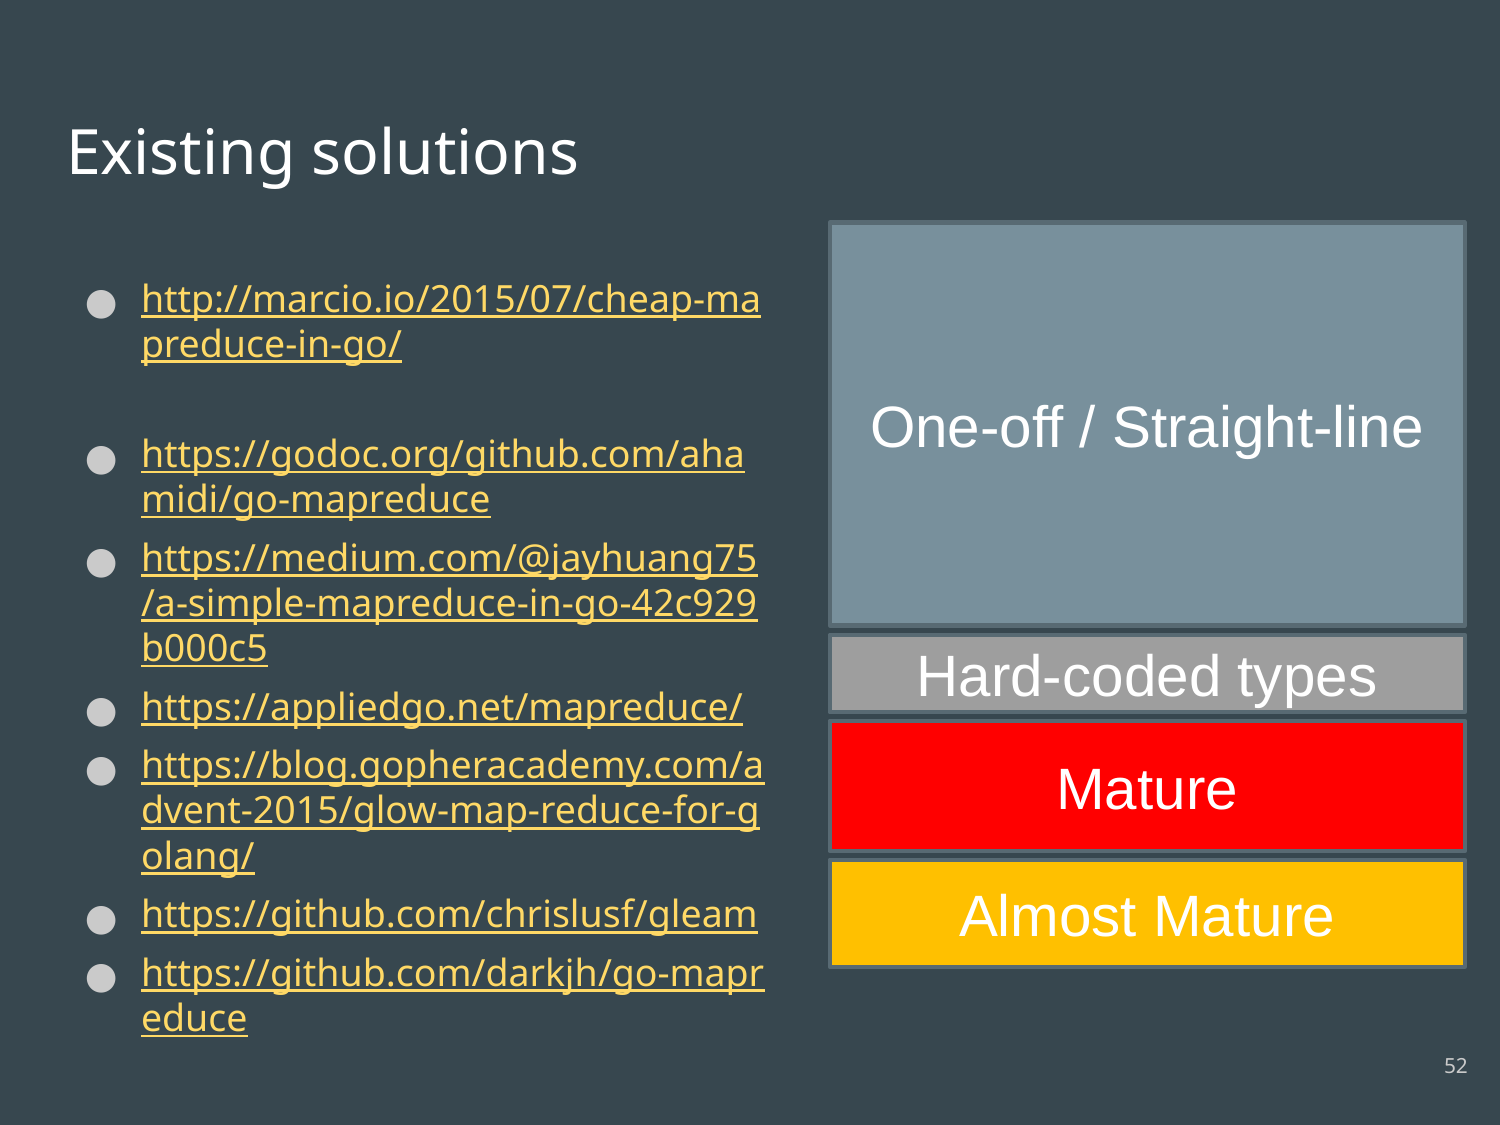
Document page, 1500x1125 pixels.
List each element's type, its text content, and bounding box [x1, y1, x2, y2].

text_box One-off / Straight-line [828, 220, 1467, 628]
text_box Hard-coded types [828, 633, 1467, 714]
text_box Almost Mature [828, 858, 1467, 969]
title Existing solutions [51, 97, 1449, 223]
slide_number 52 [1392, 1023, 1483, 1110]
text_box Mature [828, 719, 1467, 853]
list http://marcio.io/2015/07/cheap-mapreduce-in-go/ https://godoc.org/github.com/ahamidi/go-mapreduce https://medium.com/@jayhuang75/a-simple-mapreduce-in-go-42c929b000c5 https://appliedgo.net/mapreduce/ https://blog.gopheracademy.com/advent-2015/glow-map-reduce-for-golang/ https://github.com/chrislusf/gleam https://github.com/darkjh/go-mapreduce [51, 252, 787, 1000]
